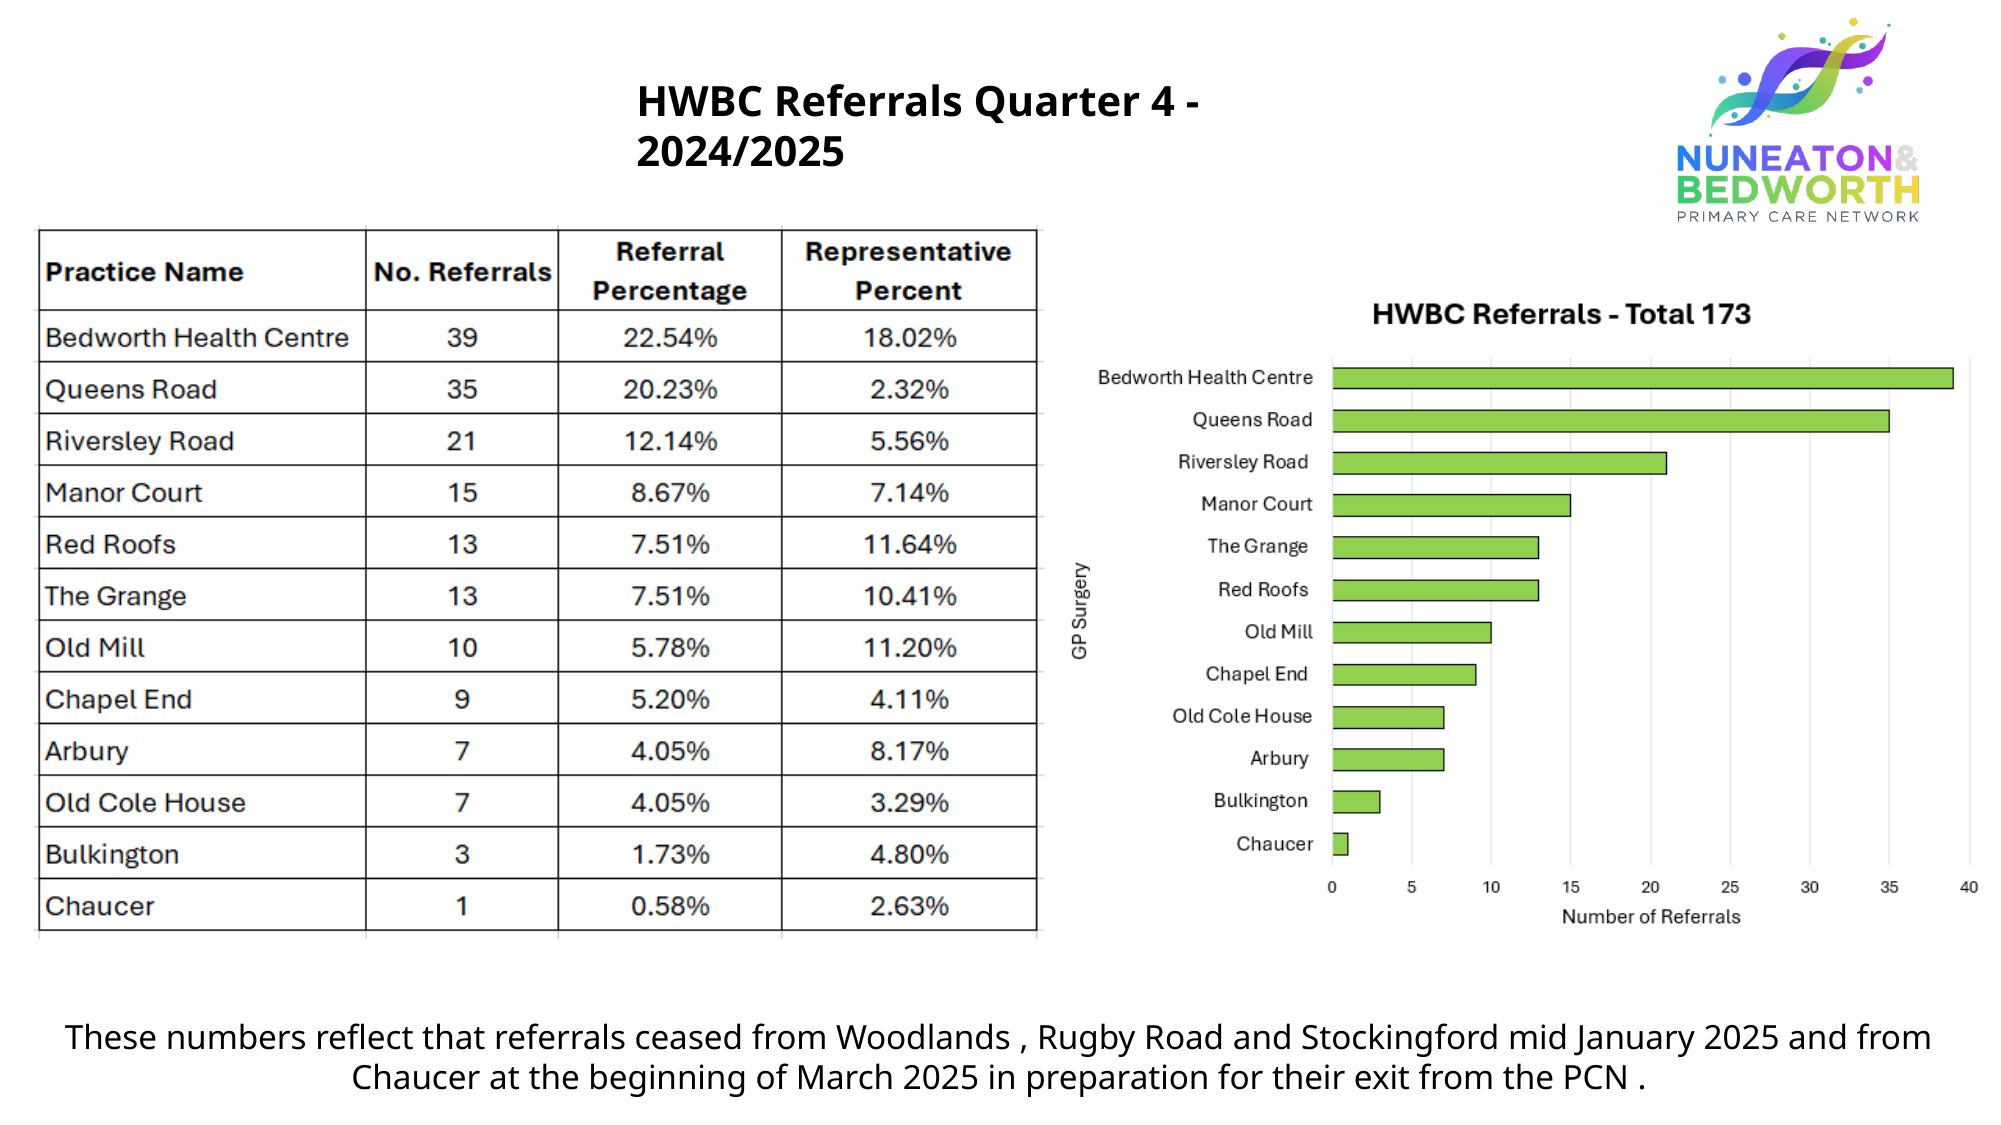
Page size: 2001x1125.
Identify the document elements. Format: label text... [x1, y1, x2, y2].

footer These numbers reflect that referrals ceased from Woodlands , Rugby Road and Stockingford mid January 2025 and from Chaucer at the beginning of March 2025 in preparation for their exit from the PCN . [0, 1026, 2000, 1086]
picture [33, 225, 1045, 939]
picture [1653, 0, 1946, 227]
picture [1067, 295, 1986, 936]
text_box HWBC Referrals Quarter 4 - 2024/2025 [621, 67, 1379, 183]
